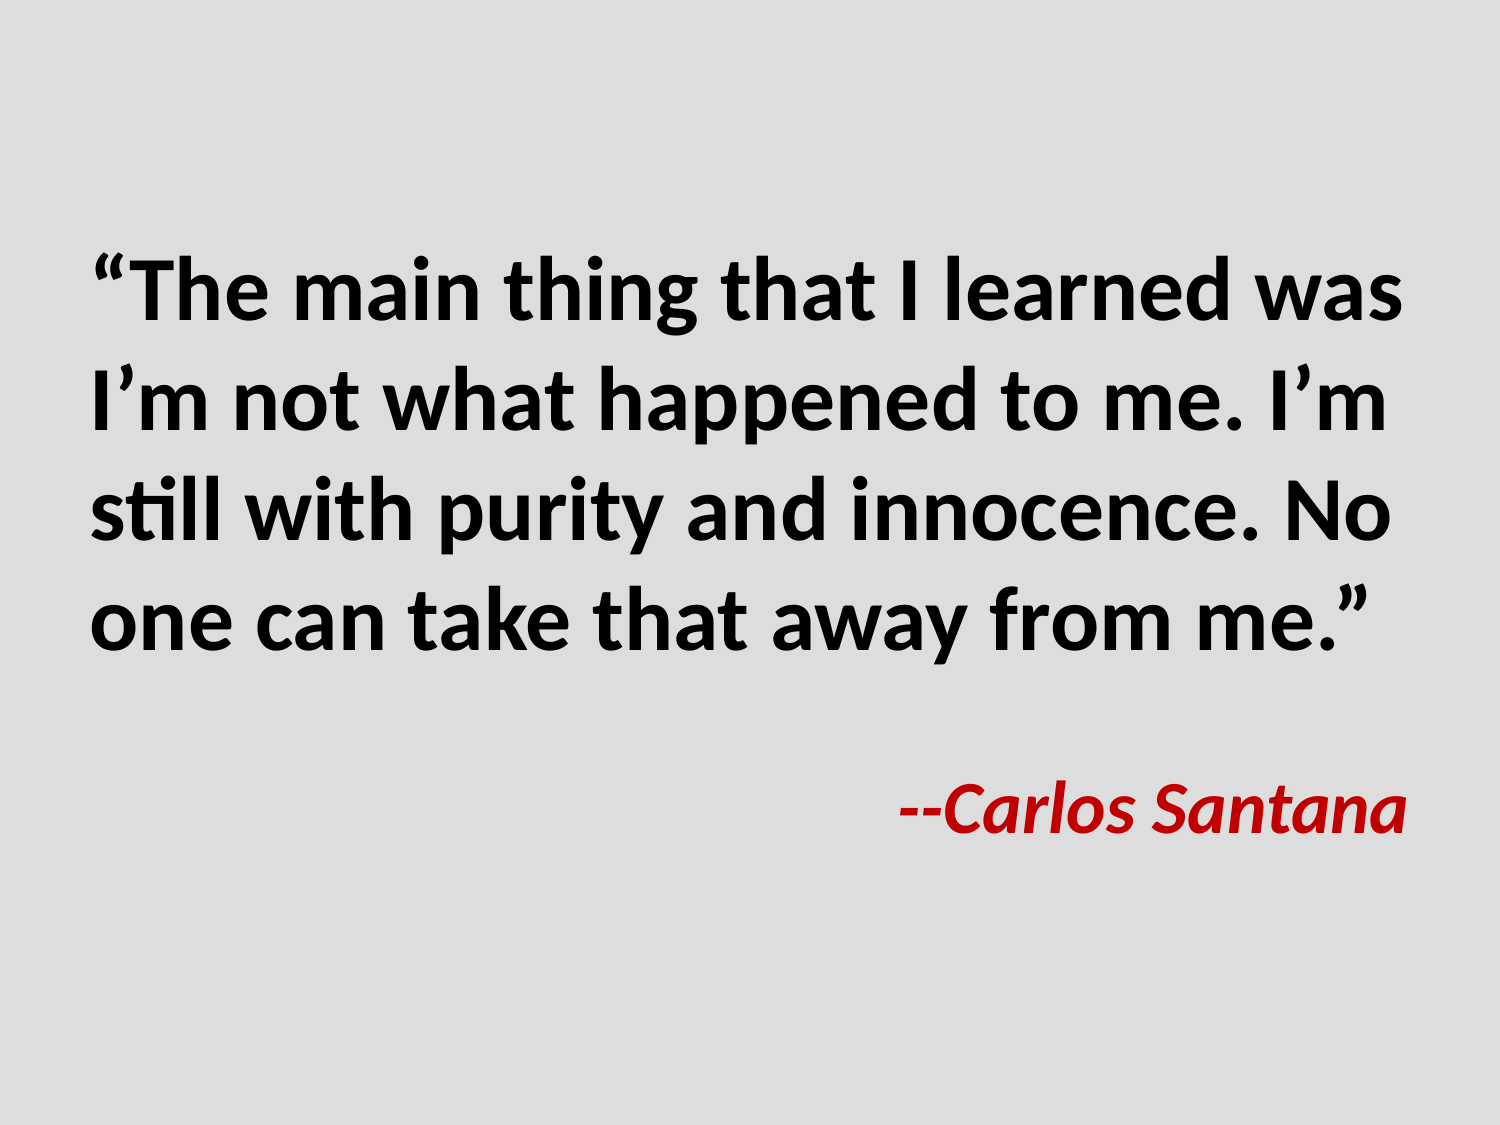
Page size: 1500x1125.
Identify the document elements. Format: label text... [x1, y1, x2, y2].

text_box “The main thing that I learned was I’m not what happened to me. I’m still with purity and innocence. No one can take that away from me.” --Carlos Santana [74, 221, 1425, 856]
